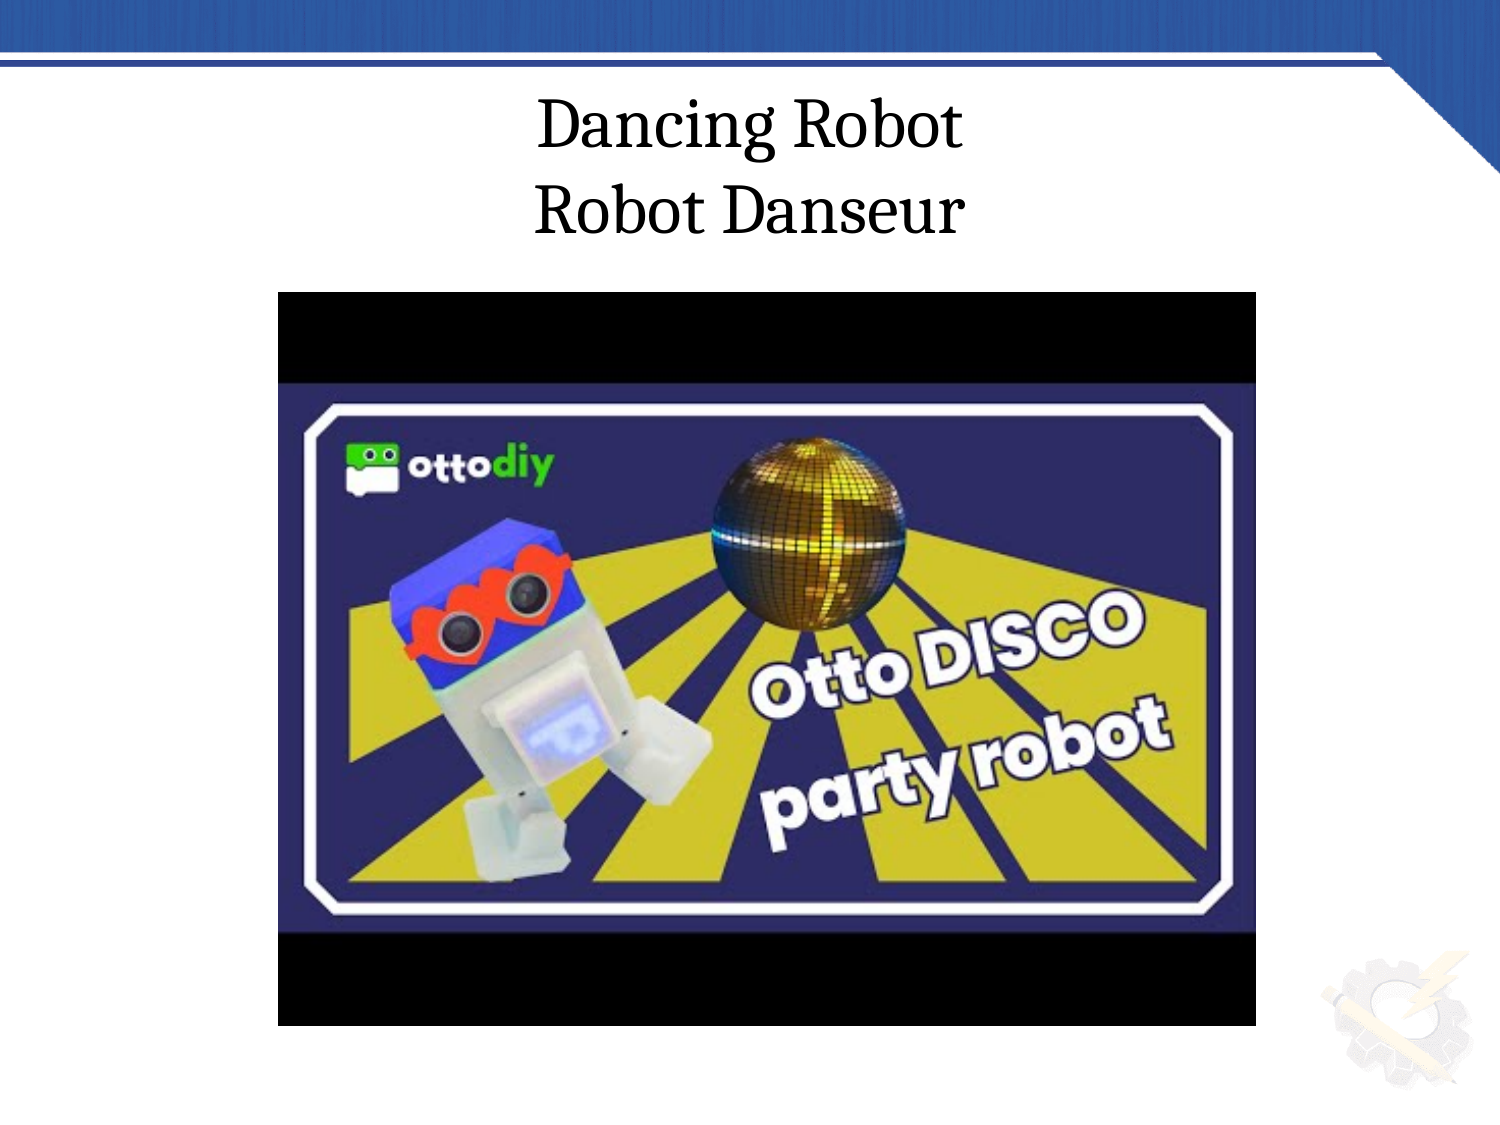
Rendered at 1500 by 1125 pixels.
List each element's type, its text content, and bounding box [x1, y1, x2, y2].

picture [0, 0, 1500, 1125]
title Dancing Robot Robot Danseur [75, 67, 1425, 256]
